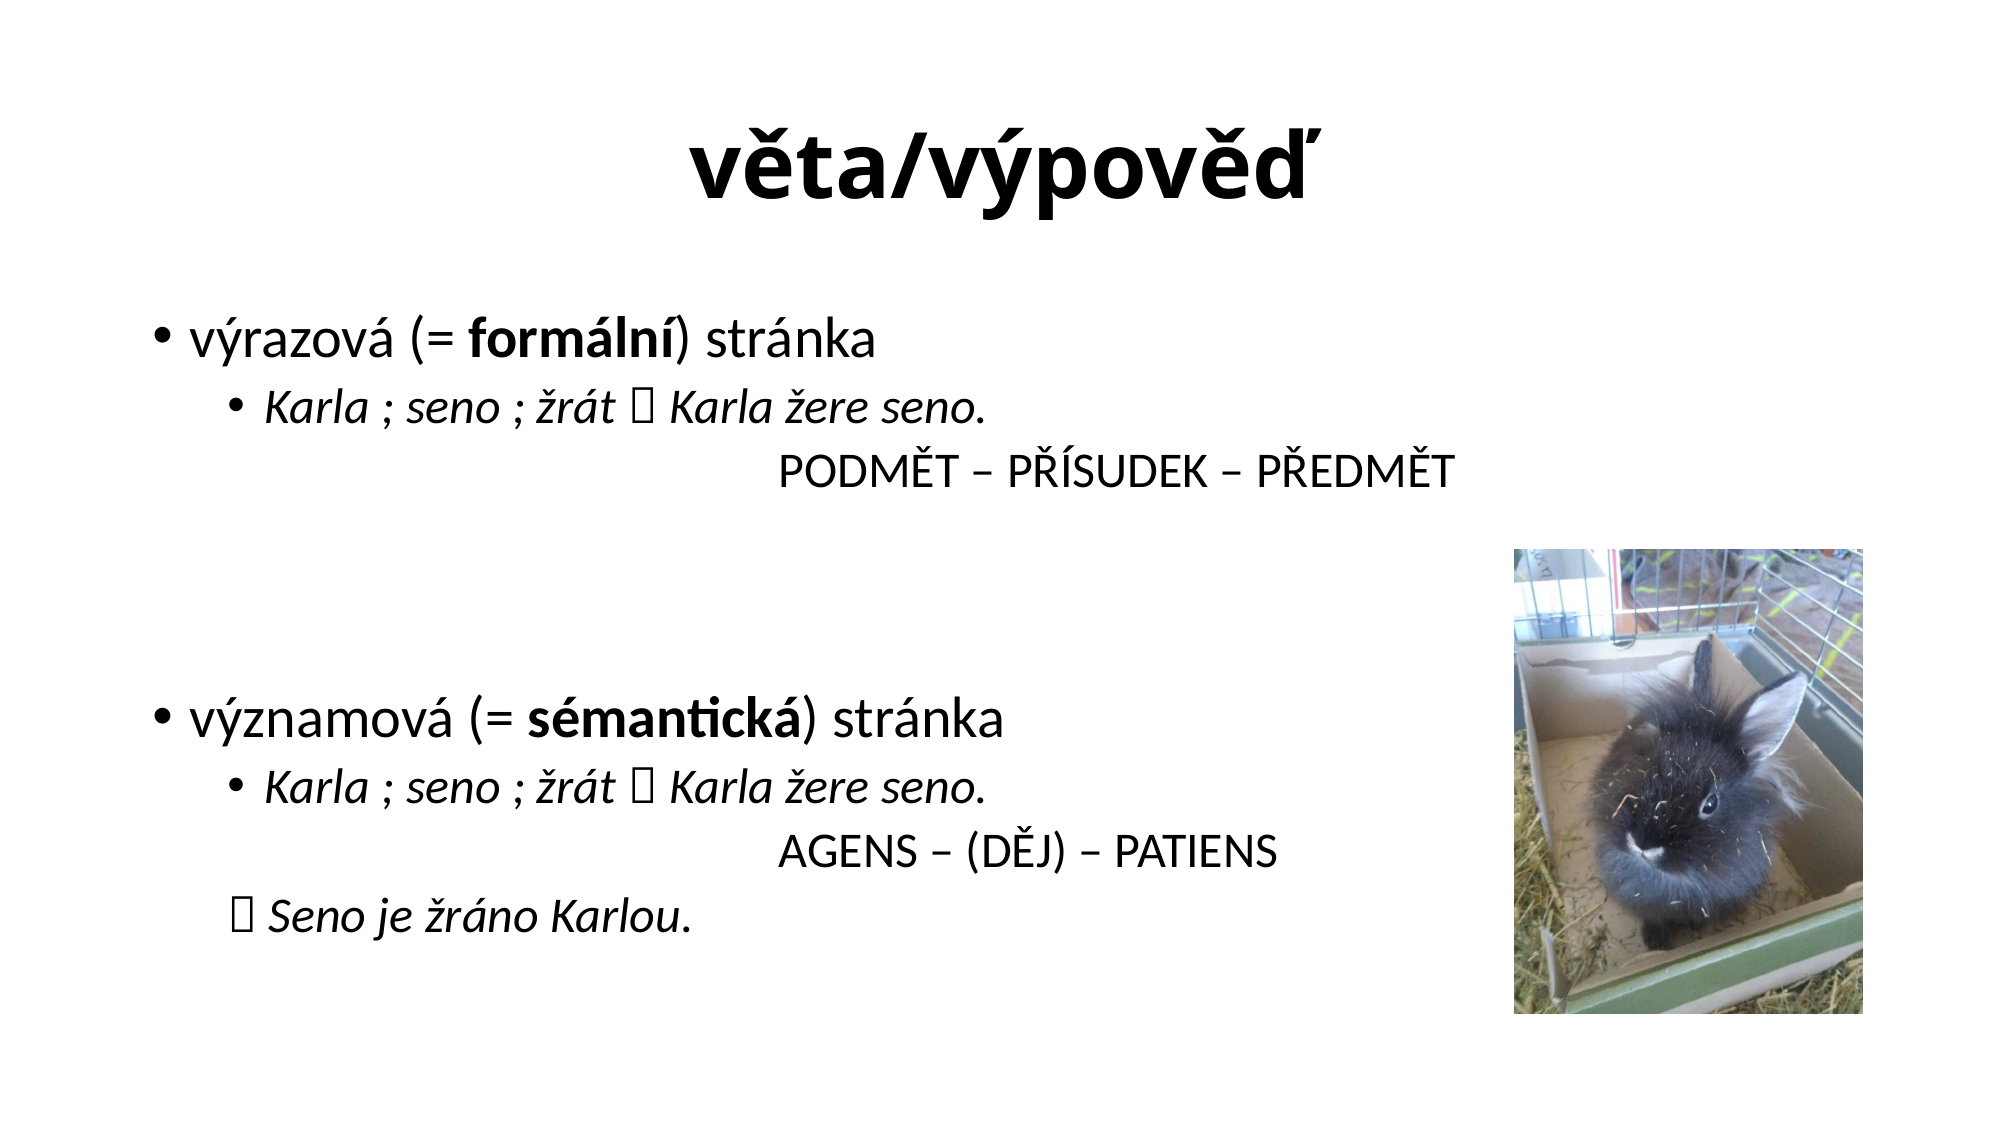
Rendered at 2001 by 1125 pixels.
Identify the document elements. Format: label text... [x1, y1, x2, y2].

picture [1514, 549, 1863, 1014]
list výrazová (= formální) stránka Karla ; seno ; žrát  Karla žere seno. PODMĚT – PŘÍSUDEK – PŘEDMĚT významová (= sémantická) stránka Karla ; seno ; žrát  Karla žere seno. AGENS – (DĚJ) – PATIENS  Seno je žráno Karlou. [137, 299, 1863, 1014]
title věta/výpověď [137, 59, 1863, 278]
